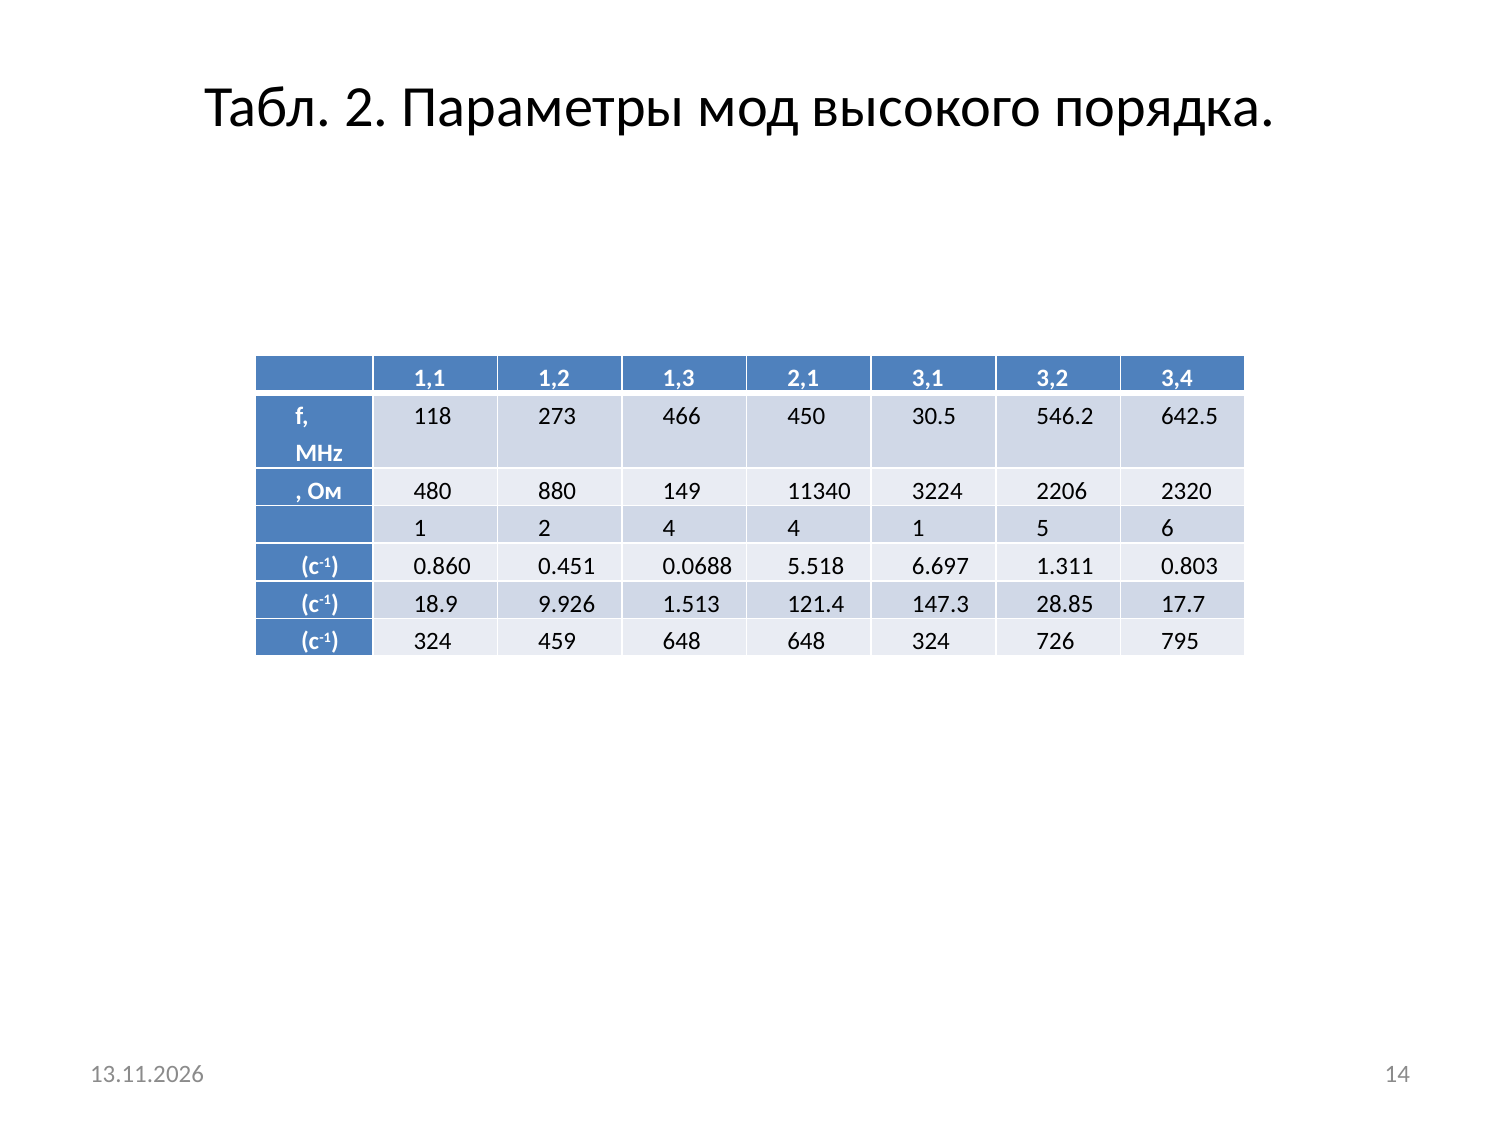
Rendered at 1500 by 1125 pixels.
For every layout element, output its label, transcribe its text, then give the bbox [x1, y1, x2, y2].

slide_number 14 [1074, 1042, 1425, 1103]
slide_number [75, 1042, 425, 1103]
title Табл. 2. Параметры мод высокого порядка. [64, 42, 1415, 231]
